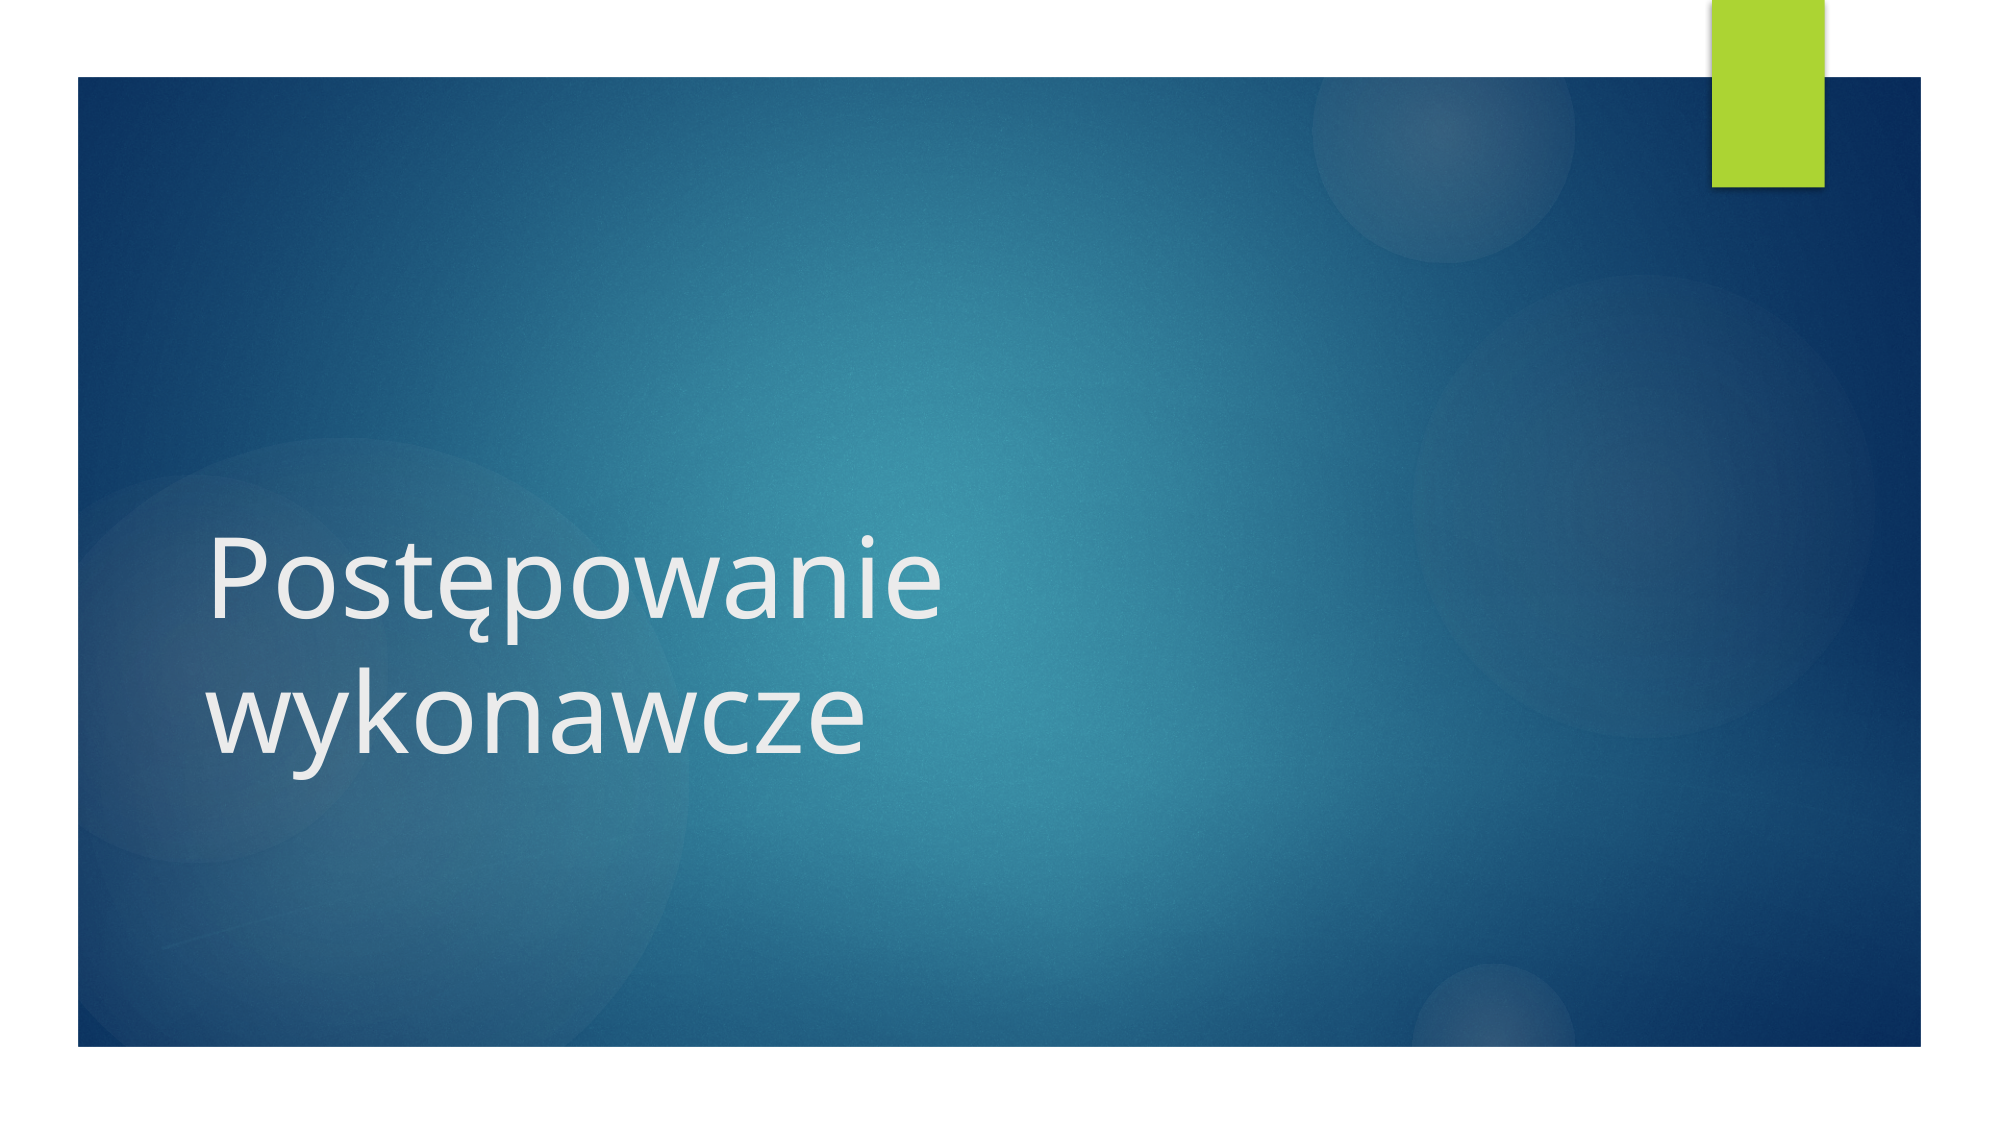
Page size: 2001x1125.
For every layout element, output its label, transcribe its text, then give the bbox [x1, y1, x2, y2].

title Postępowanie wykonawcze [189, 344, 1638, 784]
